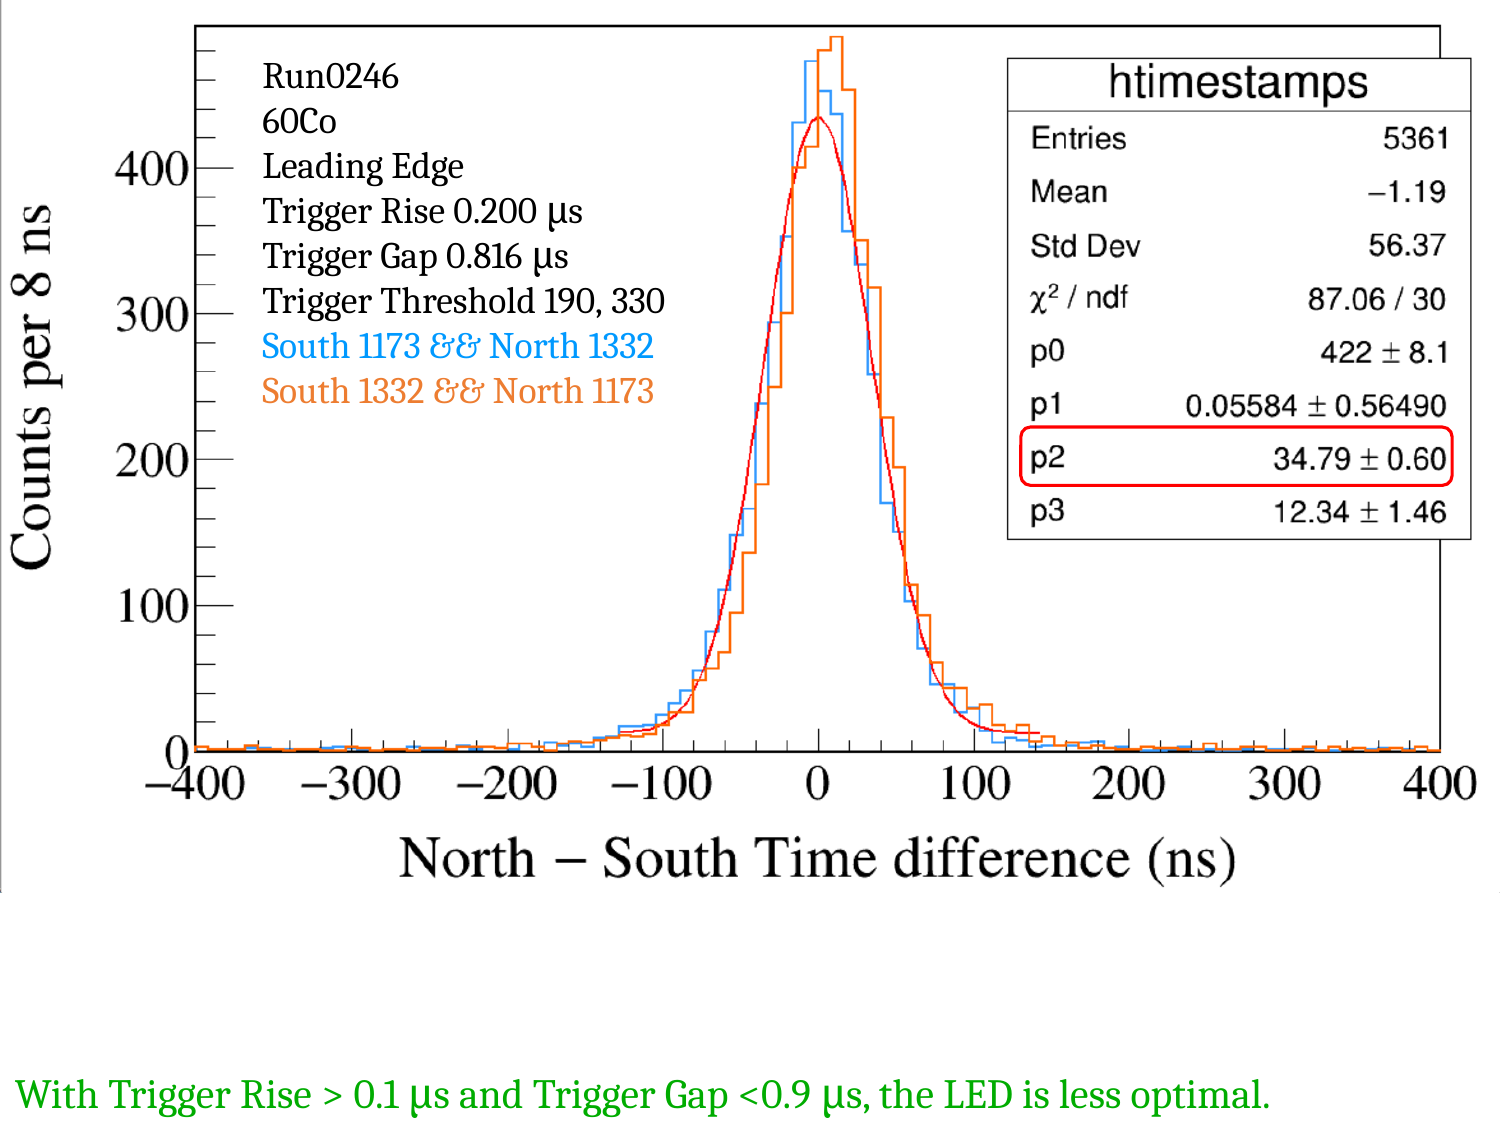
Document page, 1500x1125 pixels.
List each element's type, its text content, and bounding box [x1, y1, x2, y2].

picture [0, 0, 1500, 893]
text_box With Trigger Rise > 0.1 μs and Trigger Gap <0.9 μs, the LED is less optimal. [0, 1059, 1500, 1125]
